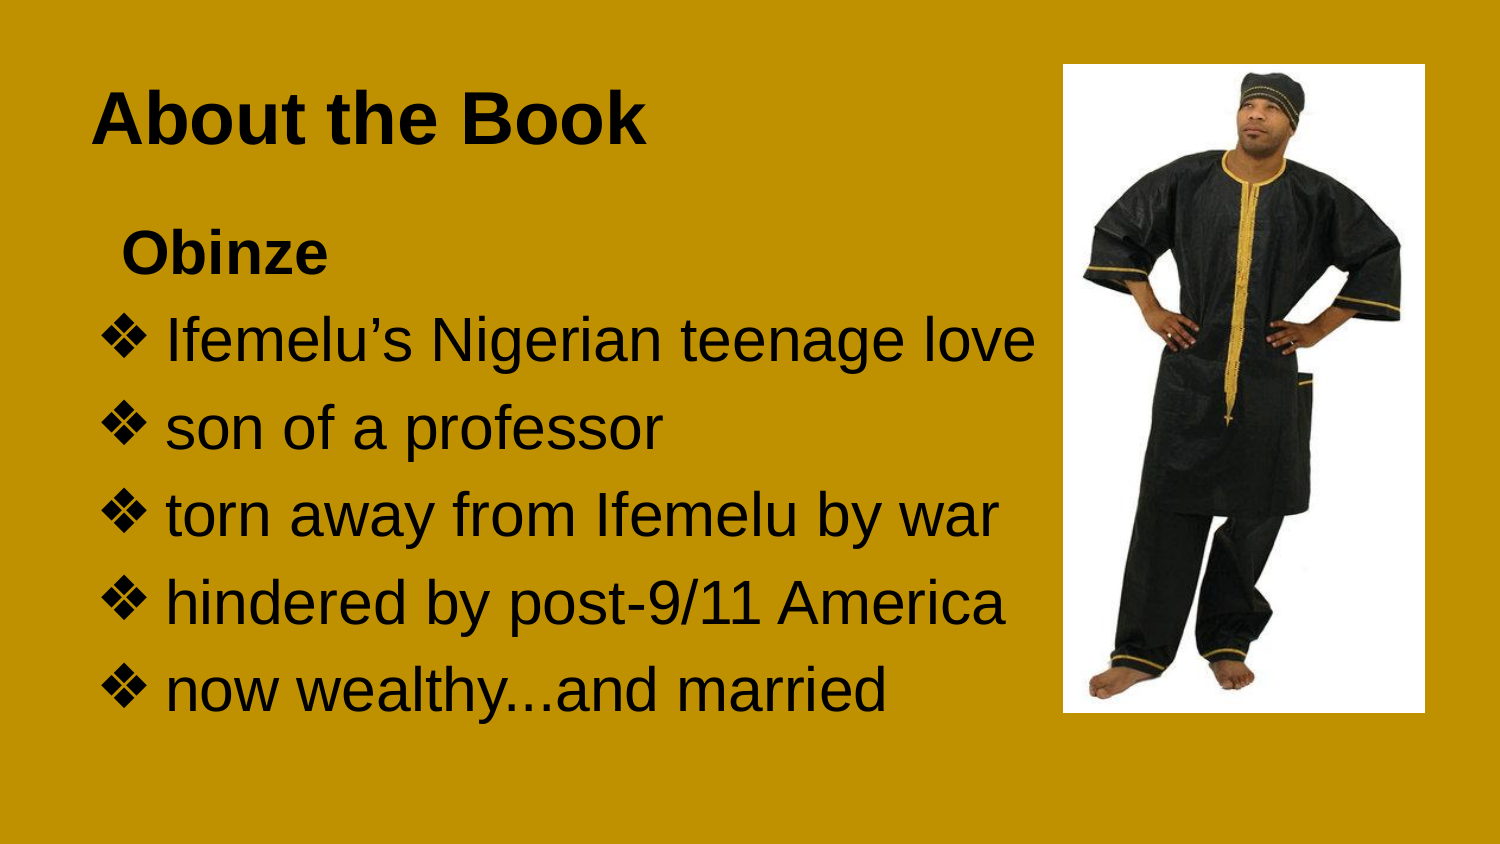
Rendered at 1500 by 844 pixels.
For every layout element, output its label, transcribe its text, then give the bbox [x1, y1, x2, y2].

list Obinze Ifemelu’s Nigerian teenage love son of a professor torn away from Ifemelu by war hindered by post-9/11 America now wealthy...and married [75, 196, 1425, 808]
picture [1063, 63, 1426, 713]
title About the Book [75, 33, 1425, 175]
